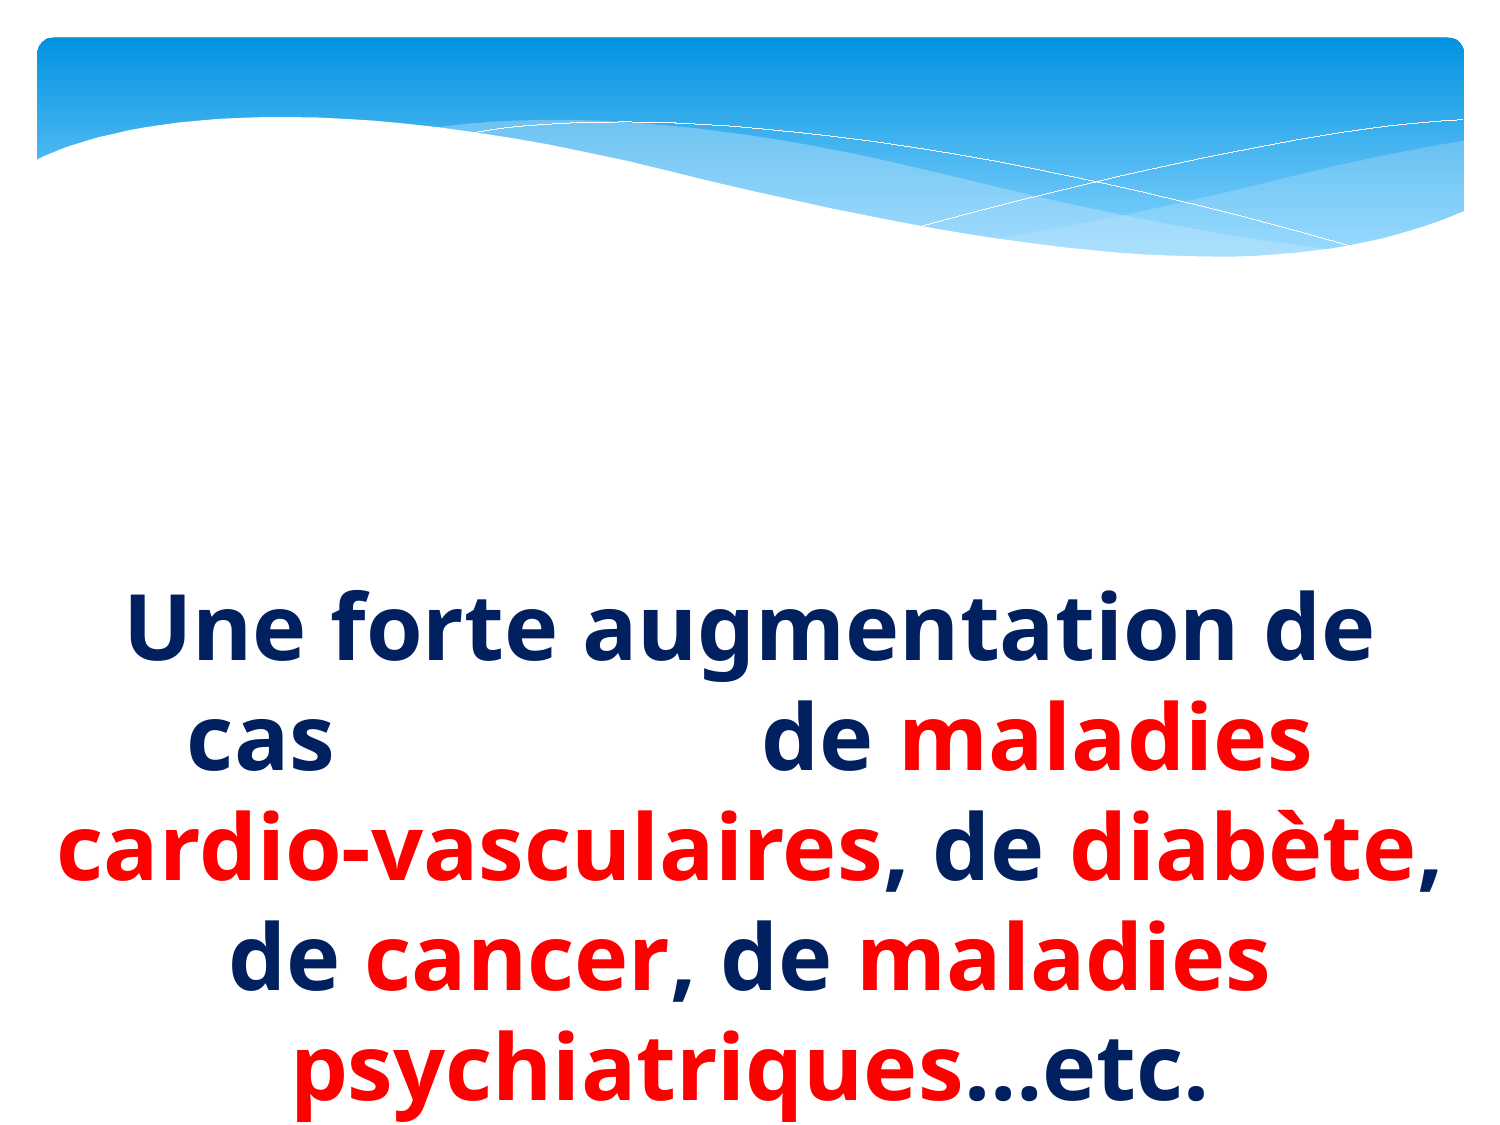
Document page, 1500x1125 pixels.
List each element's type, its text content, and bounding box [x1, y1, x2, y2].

text_box Une forte augmentation de cas de maladies cardio-vasculaires, de diabète, de cancer, de maladies psychiatriques…etc. [41, 231, 1459, 1125]
